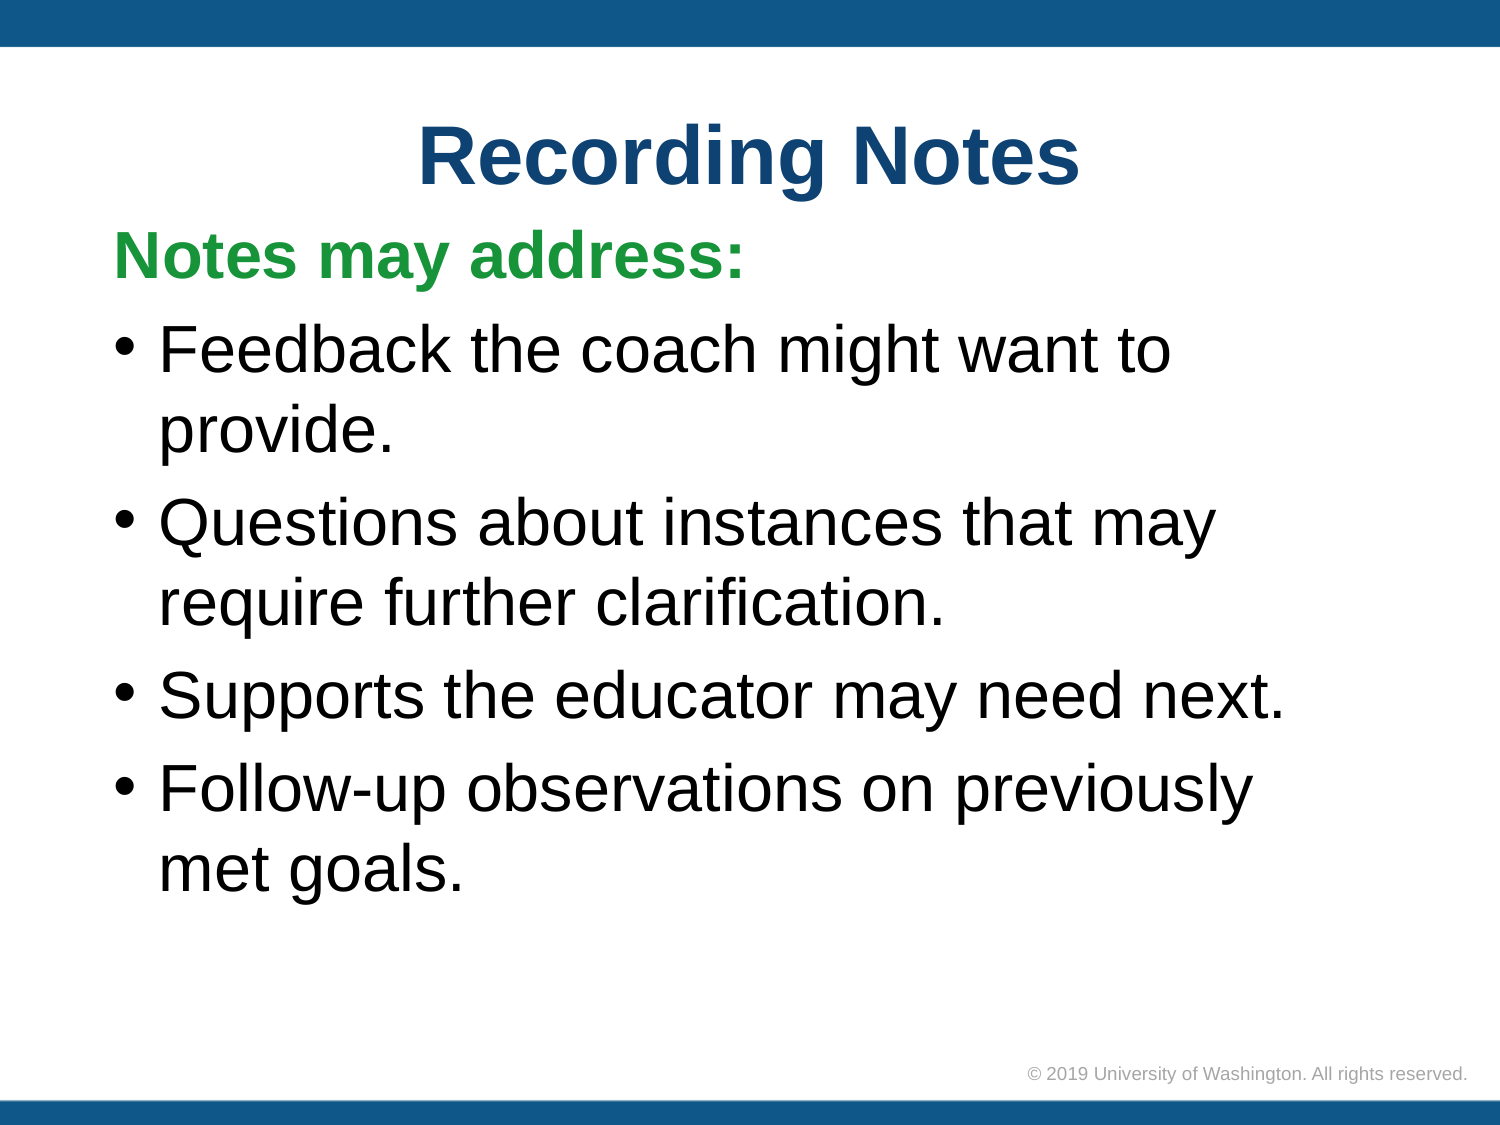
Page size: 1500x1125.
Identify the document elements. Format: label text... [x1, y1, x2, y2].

picture [0, 0, 1500, 57]
picture [0, 245, 1500, 1125]
list Notes may address: Feedback the coach might want to provide. Questions about instances that may require further clarification. Supports the educator may need next. Follow-up observations on previously met goals. [98, 204, 1391, 1023]
title Recording Notes [0, 57, 1500, 245]
